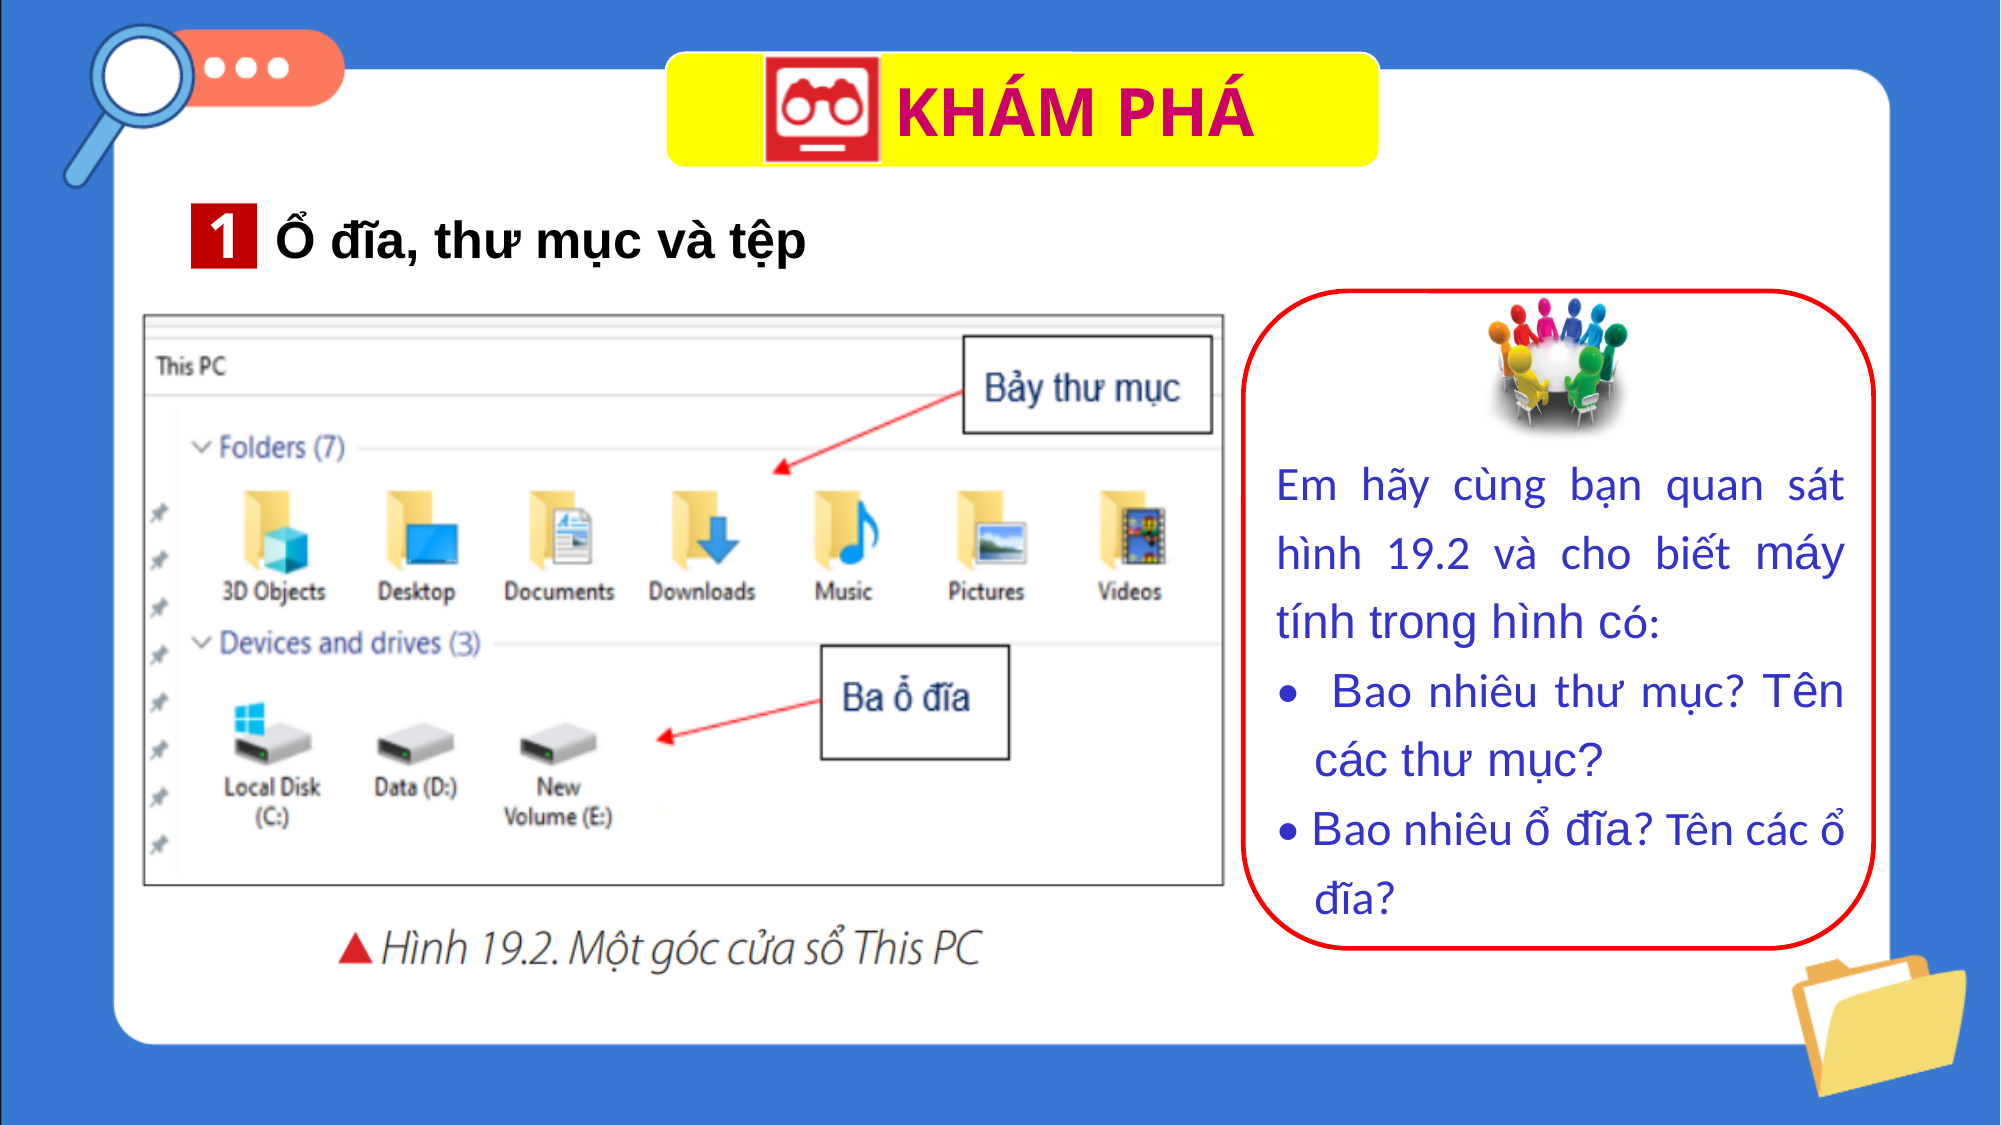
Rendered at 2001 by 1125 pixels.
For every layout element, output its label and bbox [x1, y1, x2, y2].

text_box [1242, 289, 1875, 950]
picture [0, 0, 2001, 1125]
text_box [1261, 905, 1288, 932]
text_box [189, 188, 827, 280]
text_box [665, 52, 1380, 168]
text_box [1829, 898, 1861, 932]
